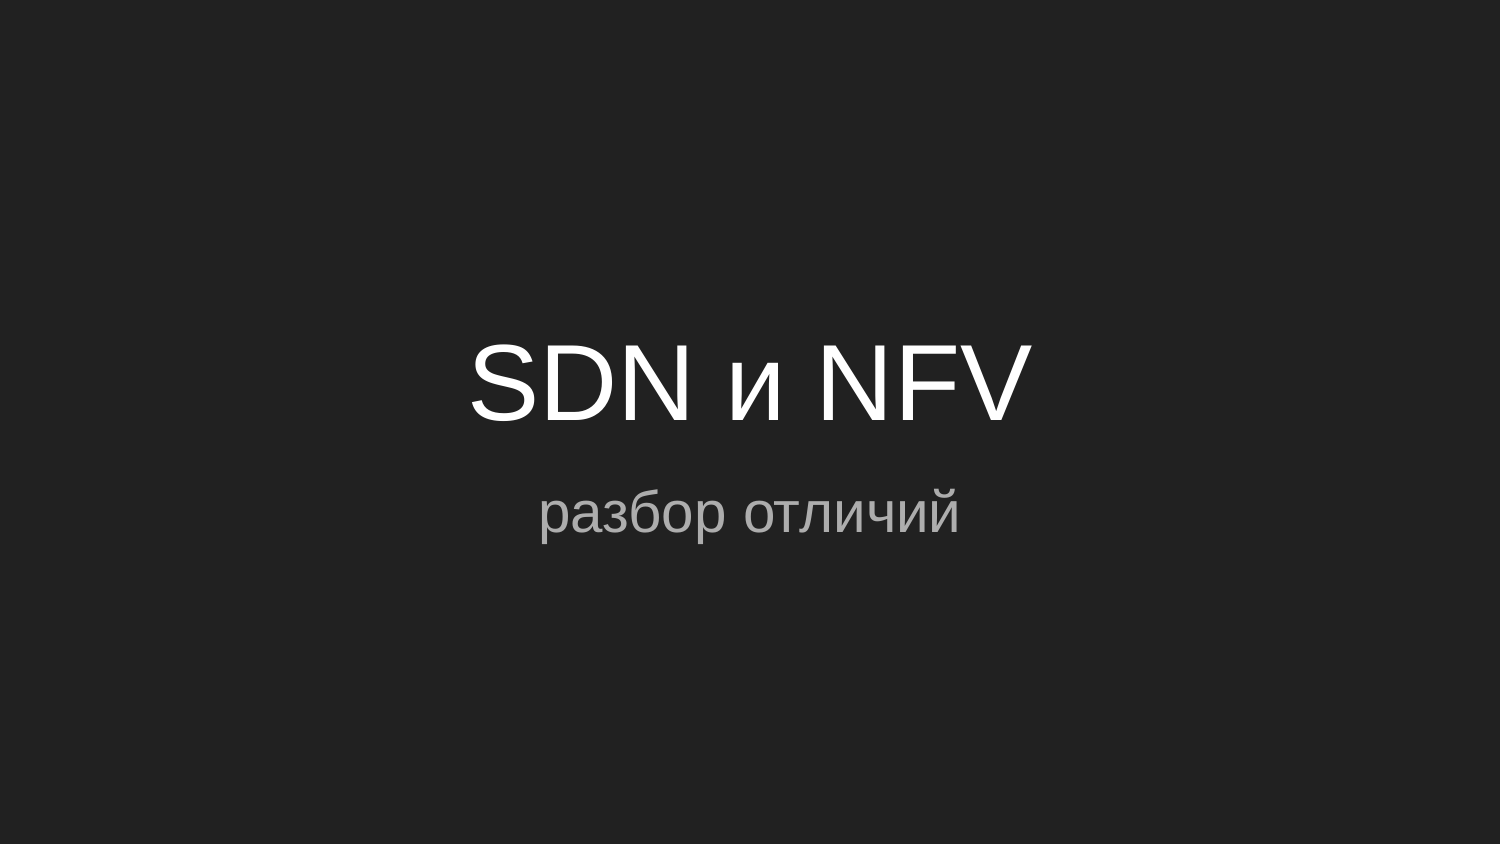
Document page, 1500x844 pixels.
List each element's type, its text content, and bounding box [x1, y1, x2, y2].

title SDN и NFV [51, 122, 1449, 459]
subtitle разбор отличий [51, 464, 1449, 595]
